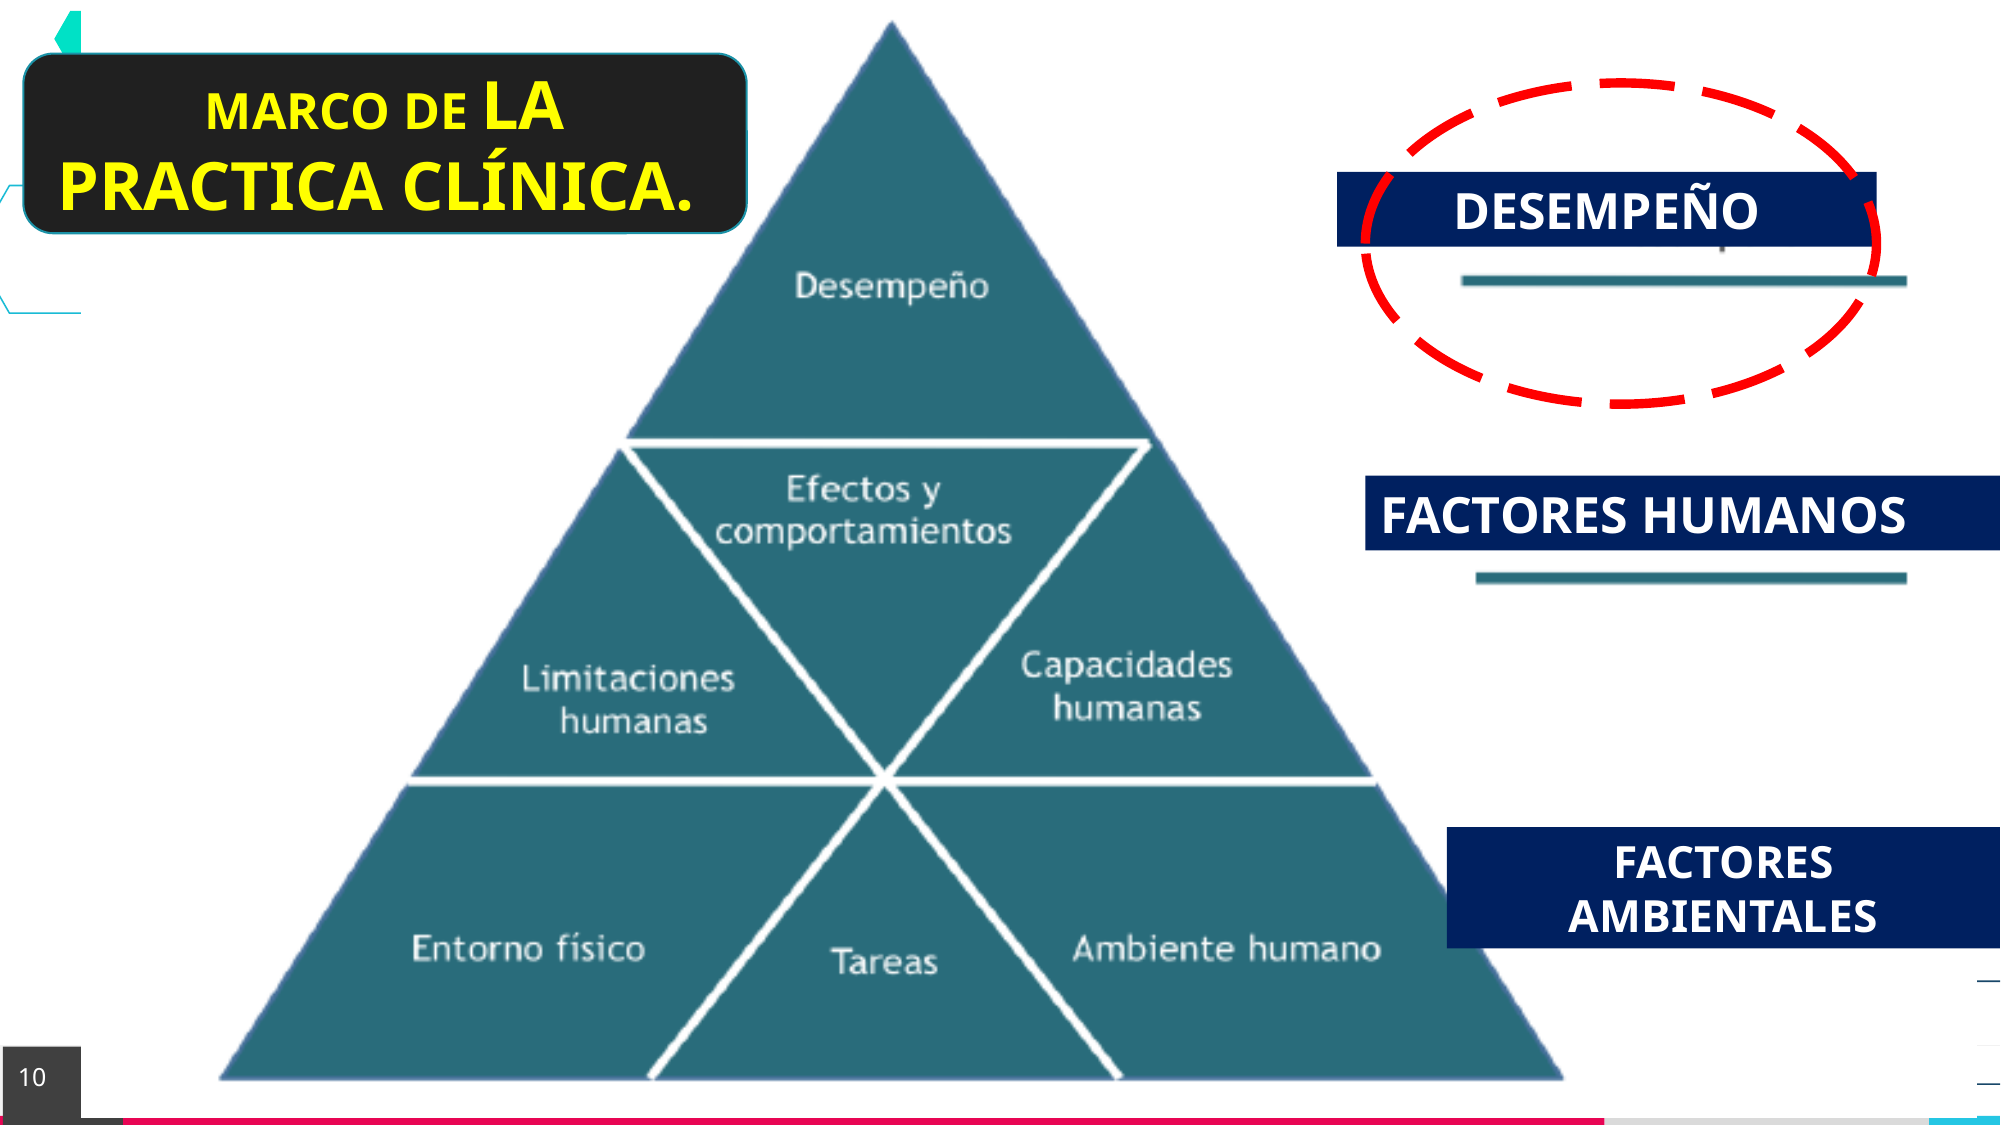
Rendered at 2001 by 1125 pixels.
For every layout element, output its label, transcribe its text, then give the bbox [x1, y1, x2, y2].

text_box MARCO DE LA PRACTICA CLÍNICA. [22, 52, 81, 235]
slide_number 10 [2, 1046, 123, 1125]
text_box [81, 0, 2000, 1118]
